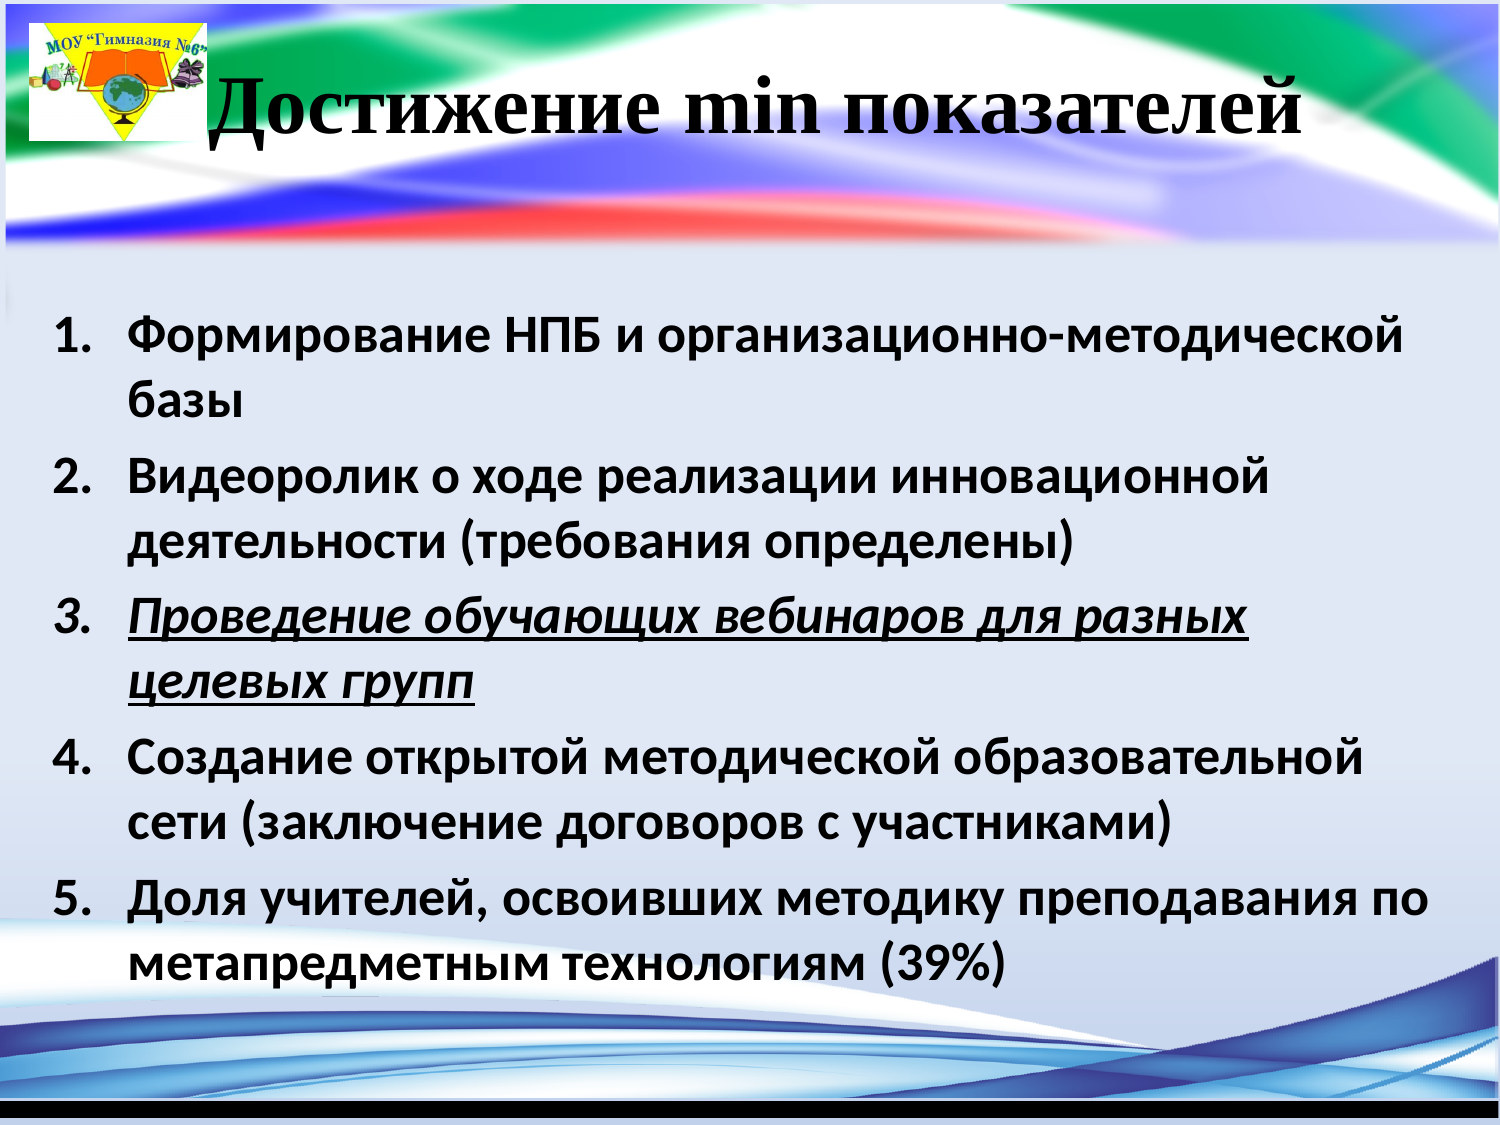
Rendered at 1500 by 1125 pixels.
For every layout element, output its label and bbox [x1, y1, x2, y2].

text_box [0, 3, 1499, 1118]
